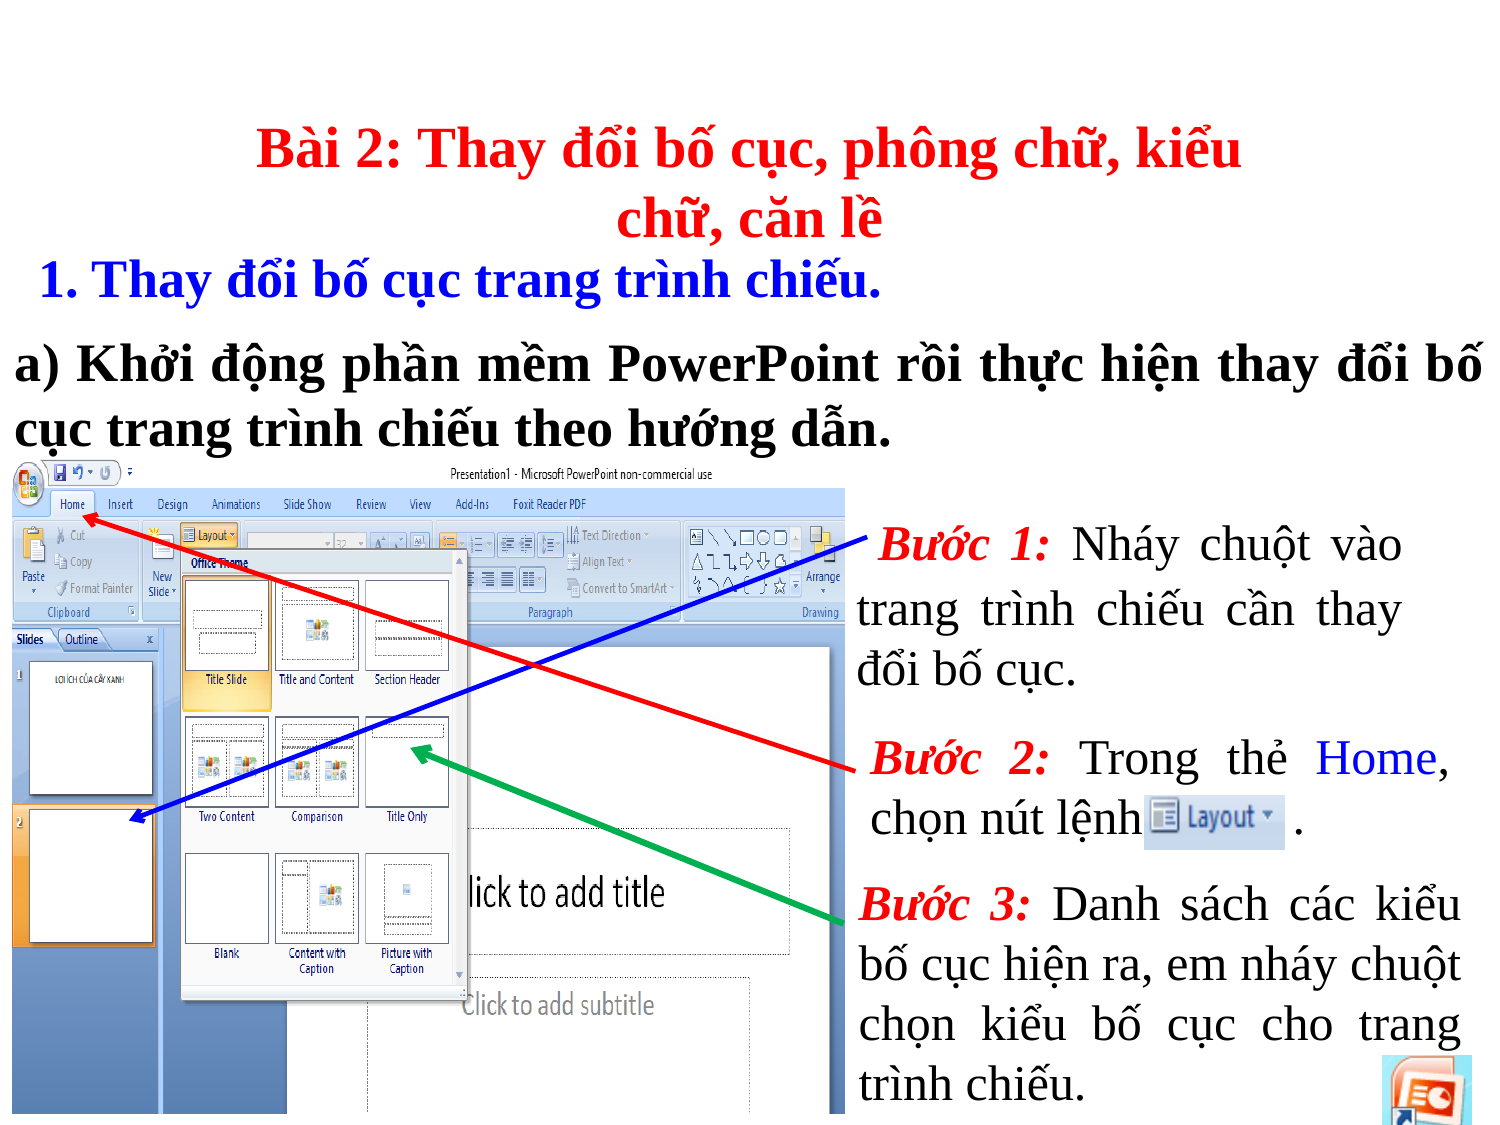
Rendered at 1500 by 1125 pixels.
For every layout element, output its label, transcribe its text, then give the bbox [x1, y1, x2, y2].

title 1. Thay đổi bố cục trang trình chiếu. [23, 222, 1374, 329]
text_box a) Khởi động phần mềm PowerPoint rồi thực hiện thay đổi bố cục trang trình chiếu theo hướng dẫn. [0, 339, 1500, 446]
picture [1382, 1055, 1473, 1125]
picture [12, 459, 845, 1114]
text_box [81, 515, 856, 772]
list Bước 1: Nháy chuột vào trang trình chiếu cần thay đổi bố cục. [849, 478, 1419, 702]
text_box Bài 2: Thay đổi bố cục, phông chữ, kiểu chữ, căn lề [210, 101, 1289, 257]
text_box Bước 3: Danh sách các kiểu bố cục hiện ra, em nháy chuột chọn kiểu bố cục cho trang trình chiếu. [849, 879, 1477, 1102]
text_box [409, 829, 844, 924]
picture [1144, 794, 1285, 850]
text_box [128, 536, 868, 821]
text_box Bước 2: Trong thẻ Home, chọn nút lệnh . [855, 731, 1465, 837]
